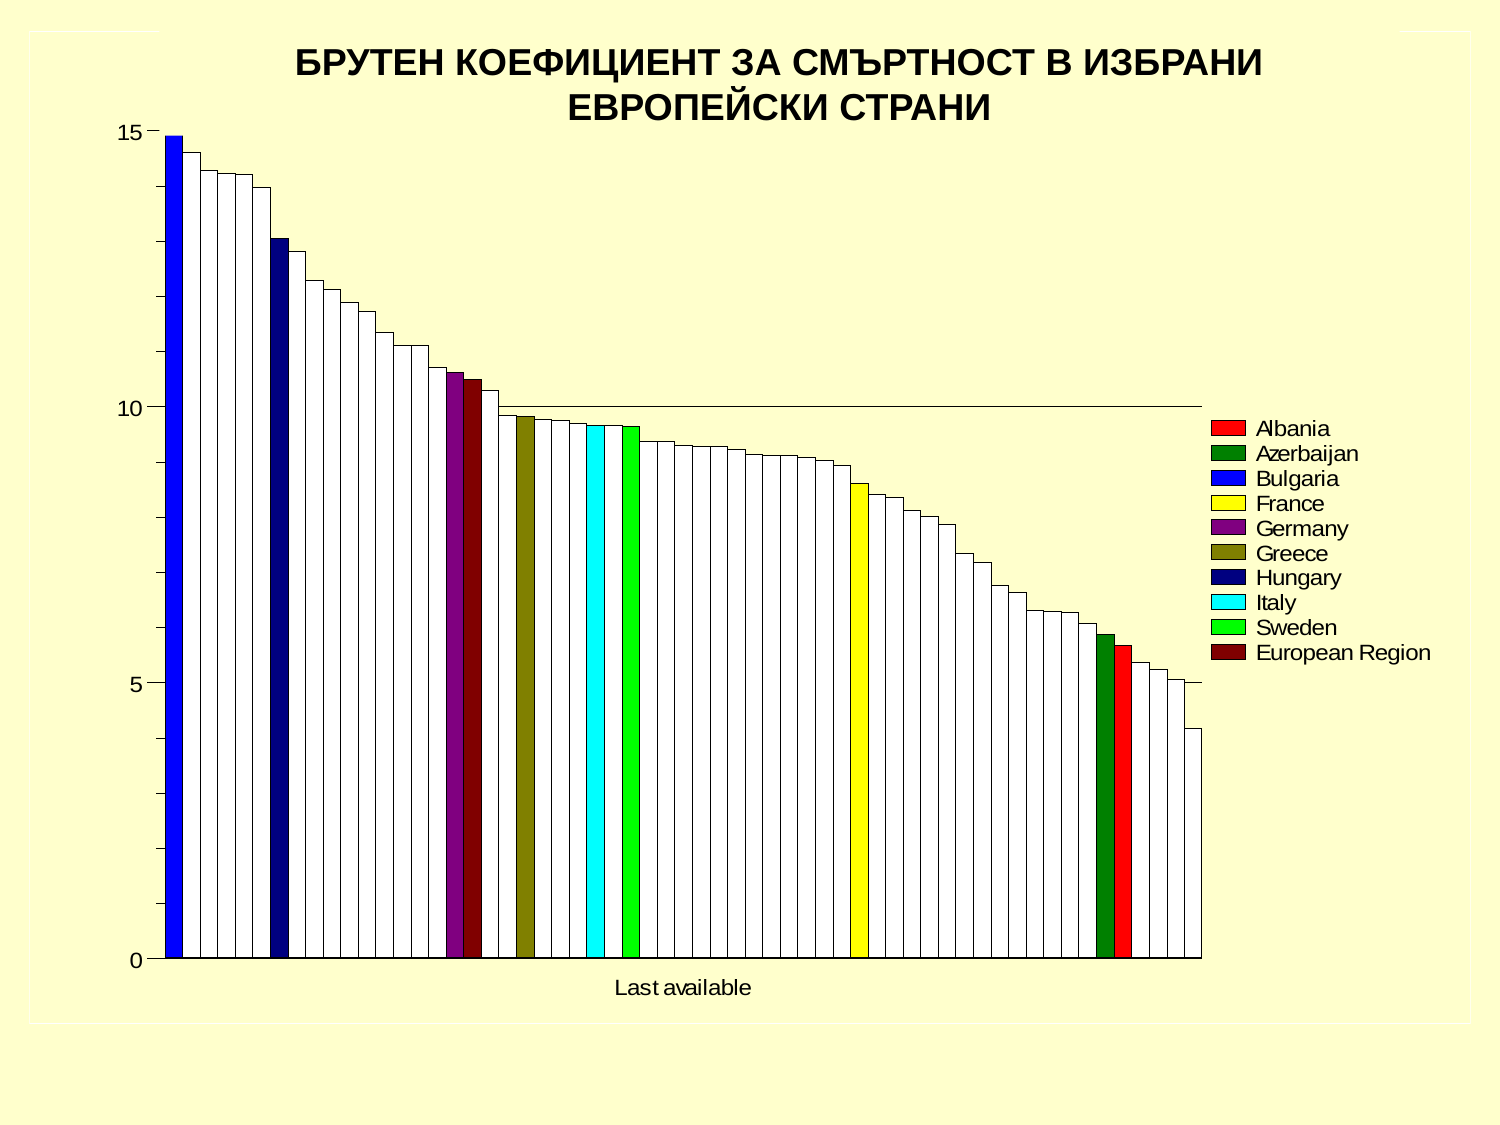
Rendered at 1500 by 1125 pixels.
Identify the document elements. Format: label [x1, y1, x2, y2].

picture [29, 30, 1471, 1024]
